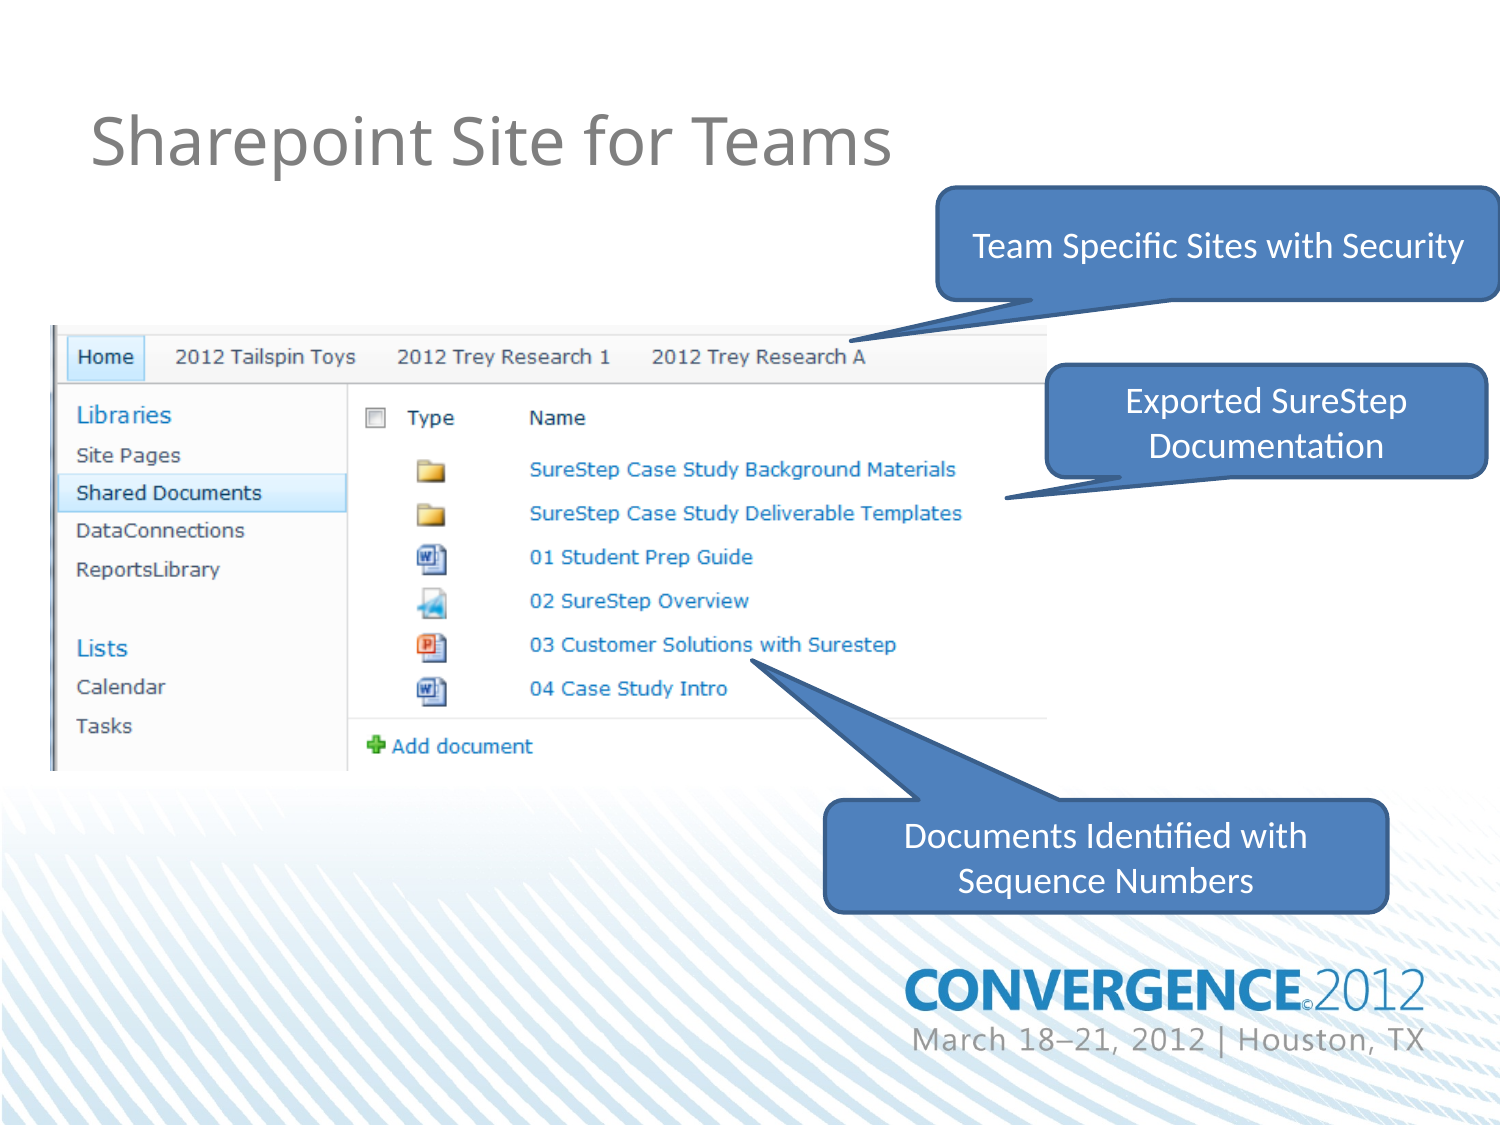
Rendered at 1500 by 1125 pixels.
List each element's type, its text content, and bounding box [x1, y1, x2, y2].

text_box Documents Identified with Sequence Numbers [822, 780, 1390, 915]
title Sharepoint Site for Teams [74, 44, 1426, 233]
text_box Team Specific Sites with Security [920, 185, 1500, 323]
text_box Exported SureStep Documentation [1051, 362, 1489, 497]
picture [0, 16, 1500, 1125]
